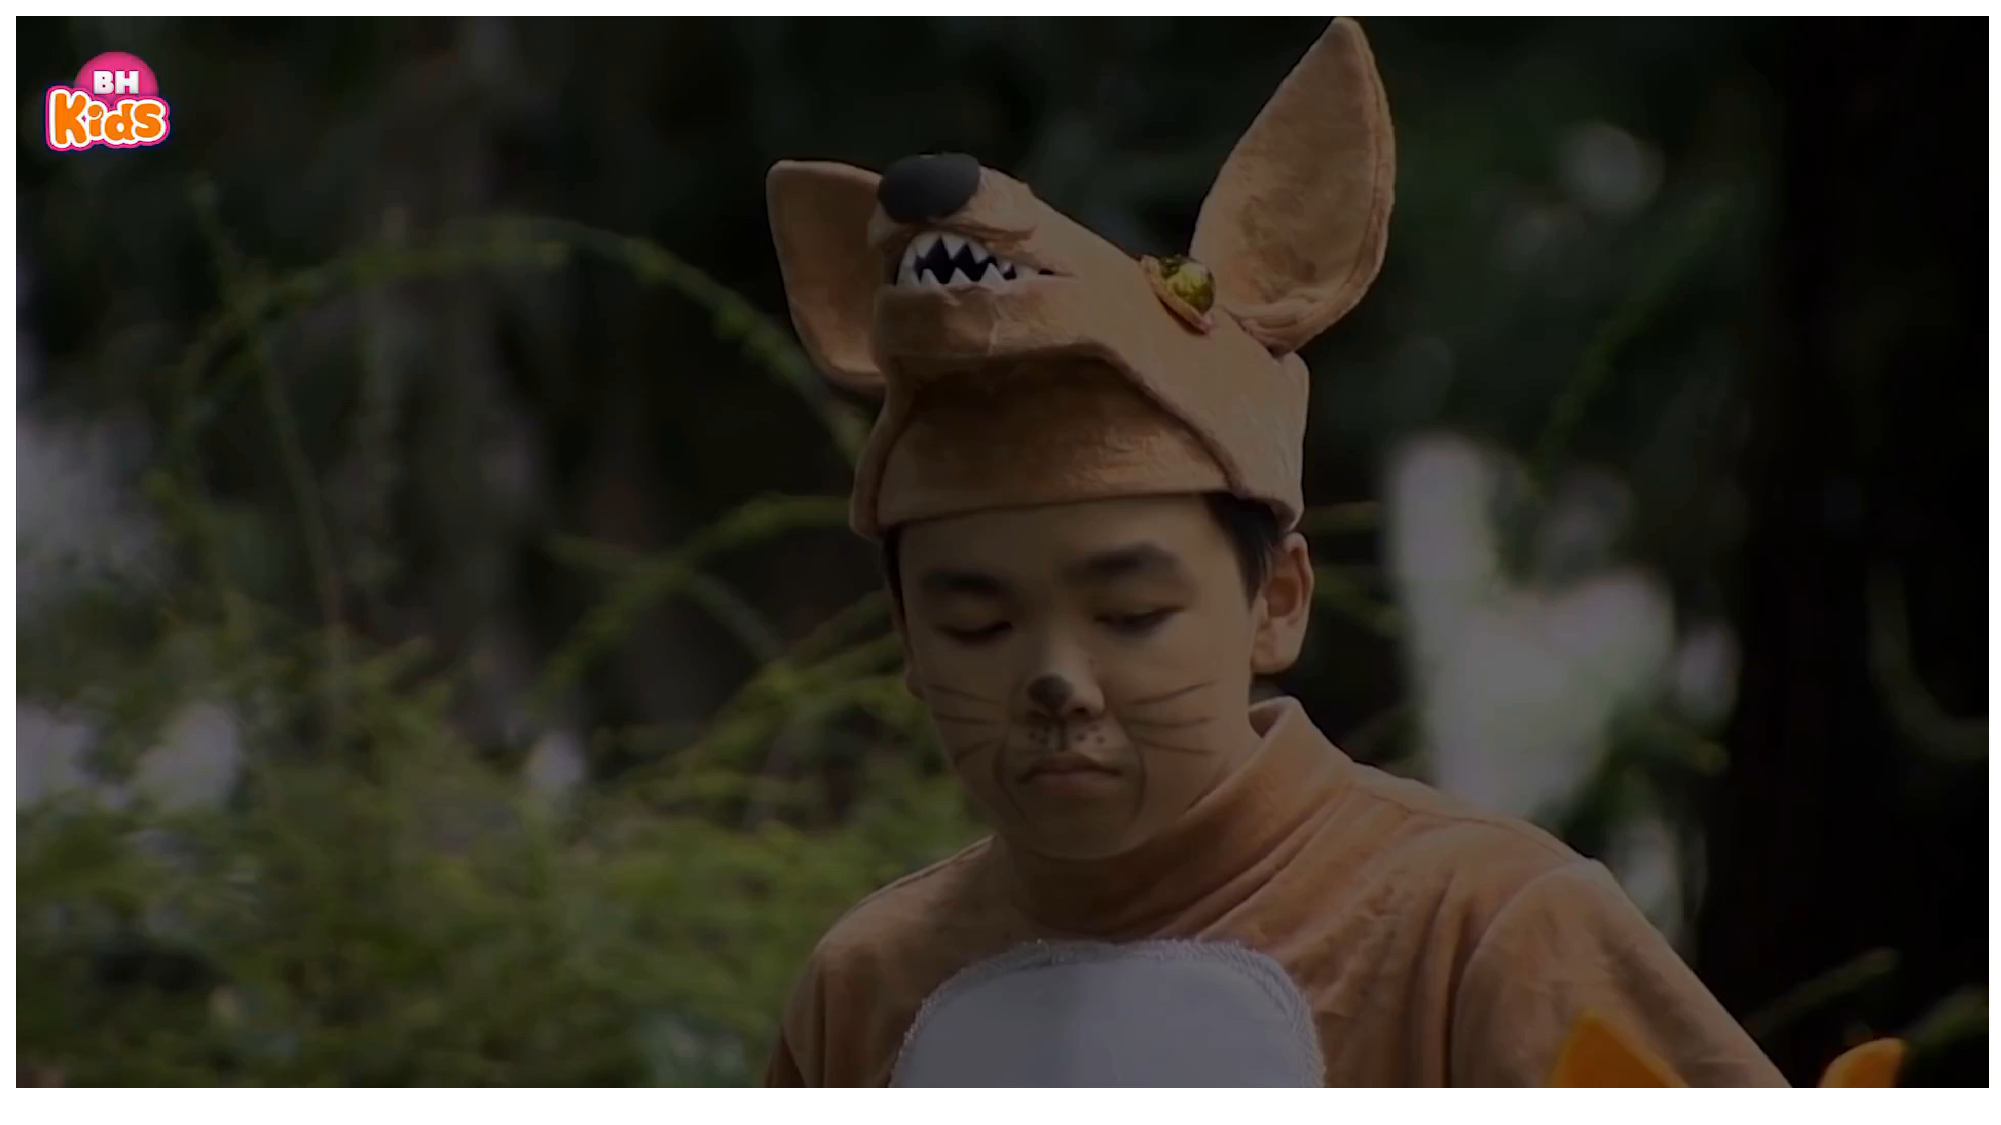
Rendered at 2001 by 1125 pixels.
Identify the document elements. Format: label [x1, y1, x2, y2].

text_box [16, 16, 1990, 1089]
